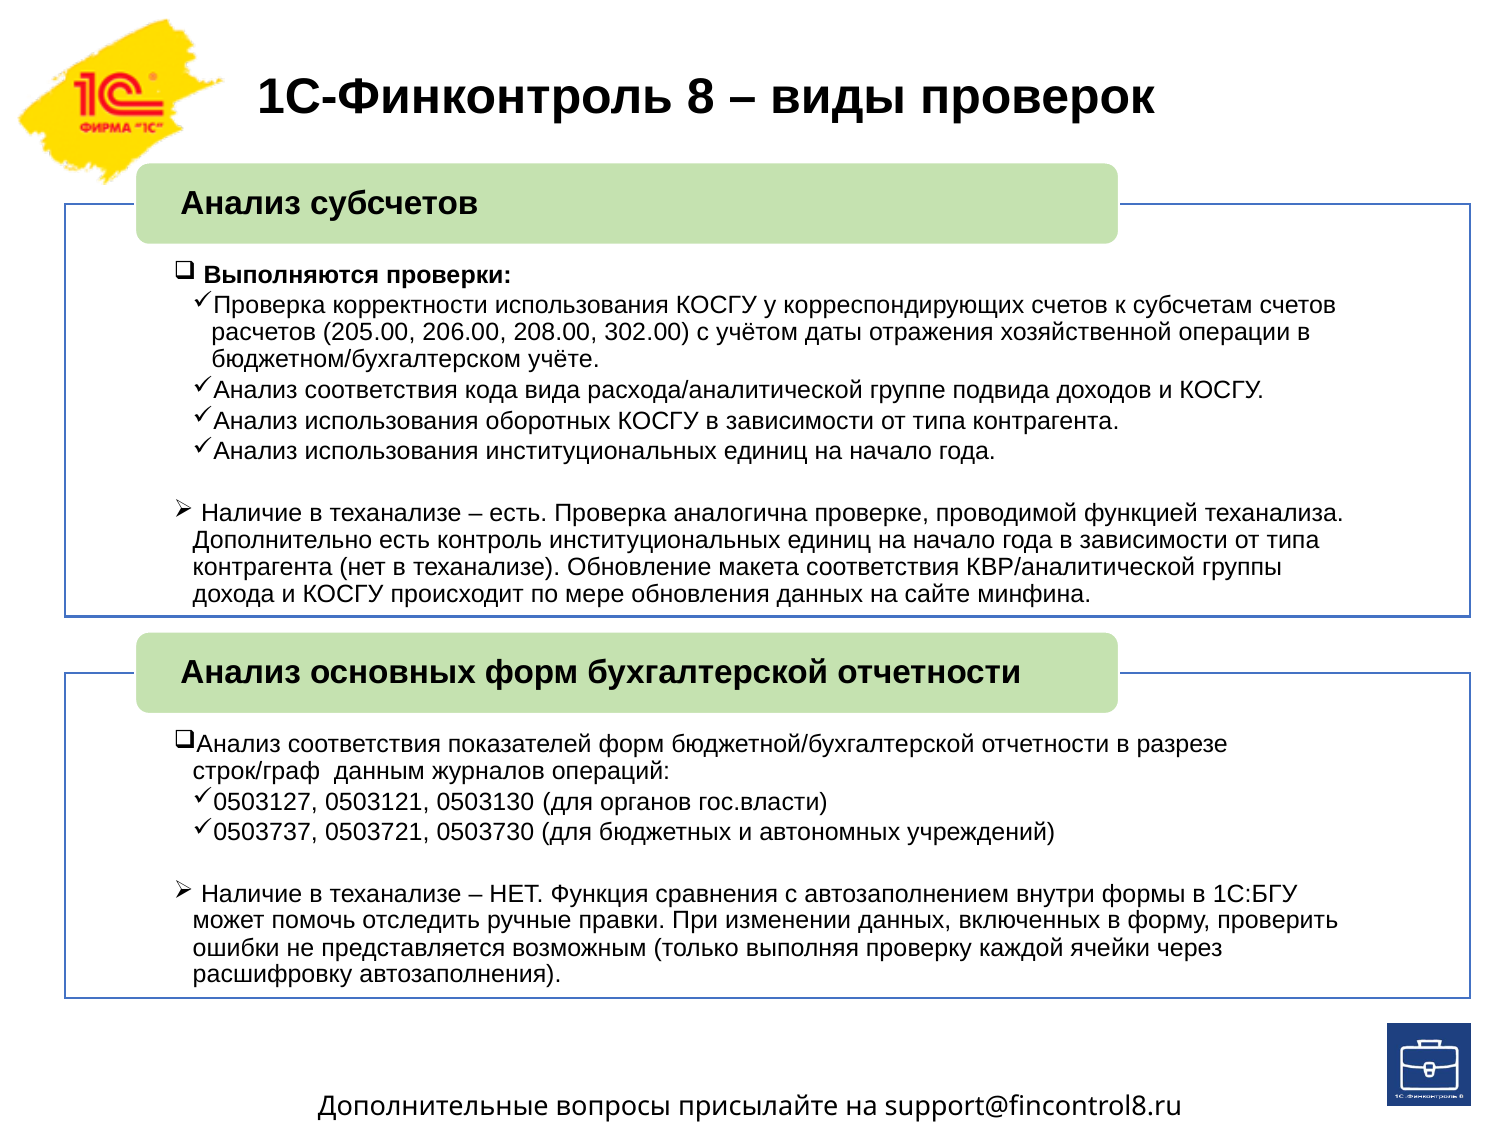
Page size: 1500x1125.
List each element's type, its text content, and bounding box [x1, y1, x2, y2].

title 1С-Финконтроль 8 – виды проверок [241, 54, 1471, 141]
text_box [64, 160, 1471, 1000]
picture [17, 18, 225, 185]
text_box Дополнительные вопросы присылайте на support@fincontrol8.ru [0, 1088, 1500, 1125]
picture [1387, 1023, 1471, 1106]
